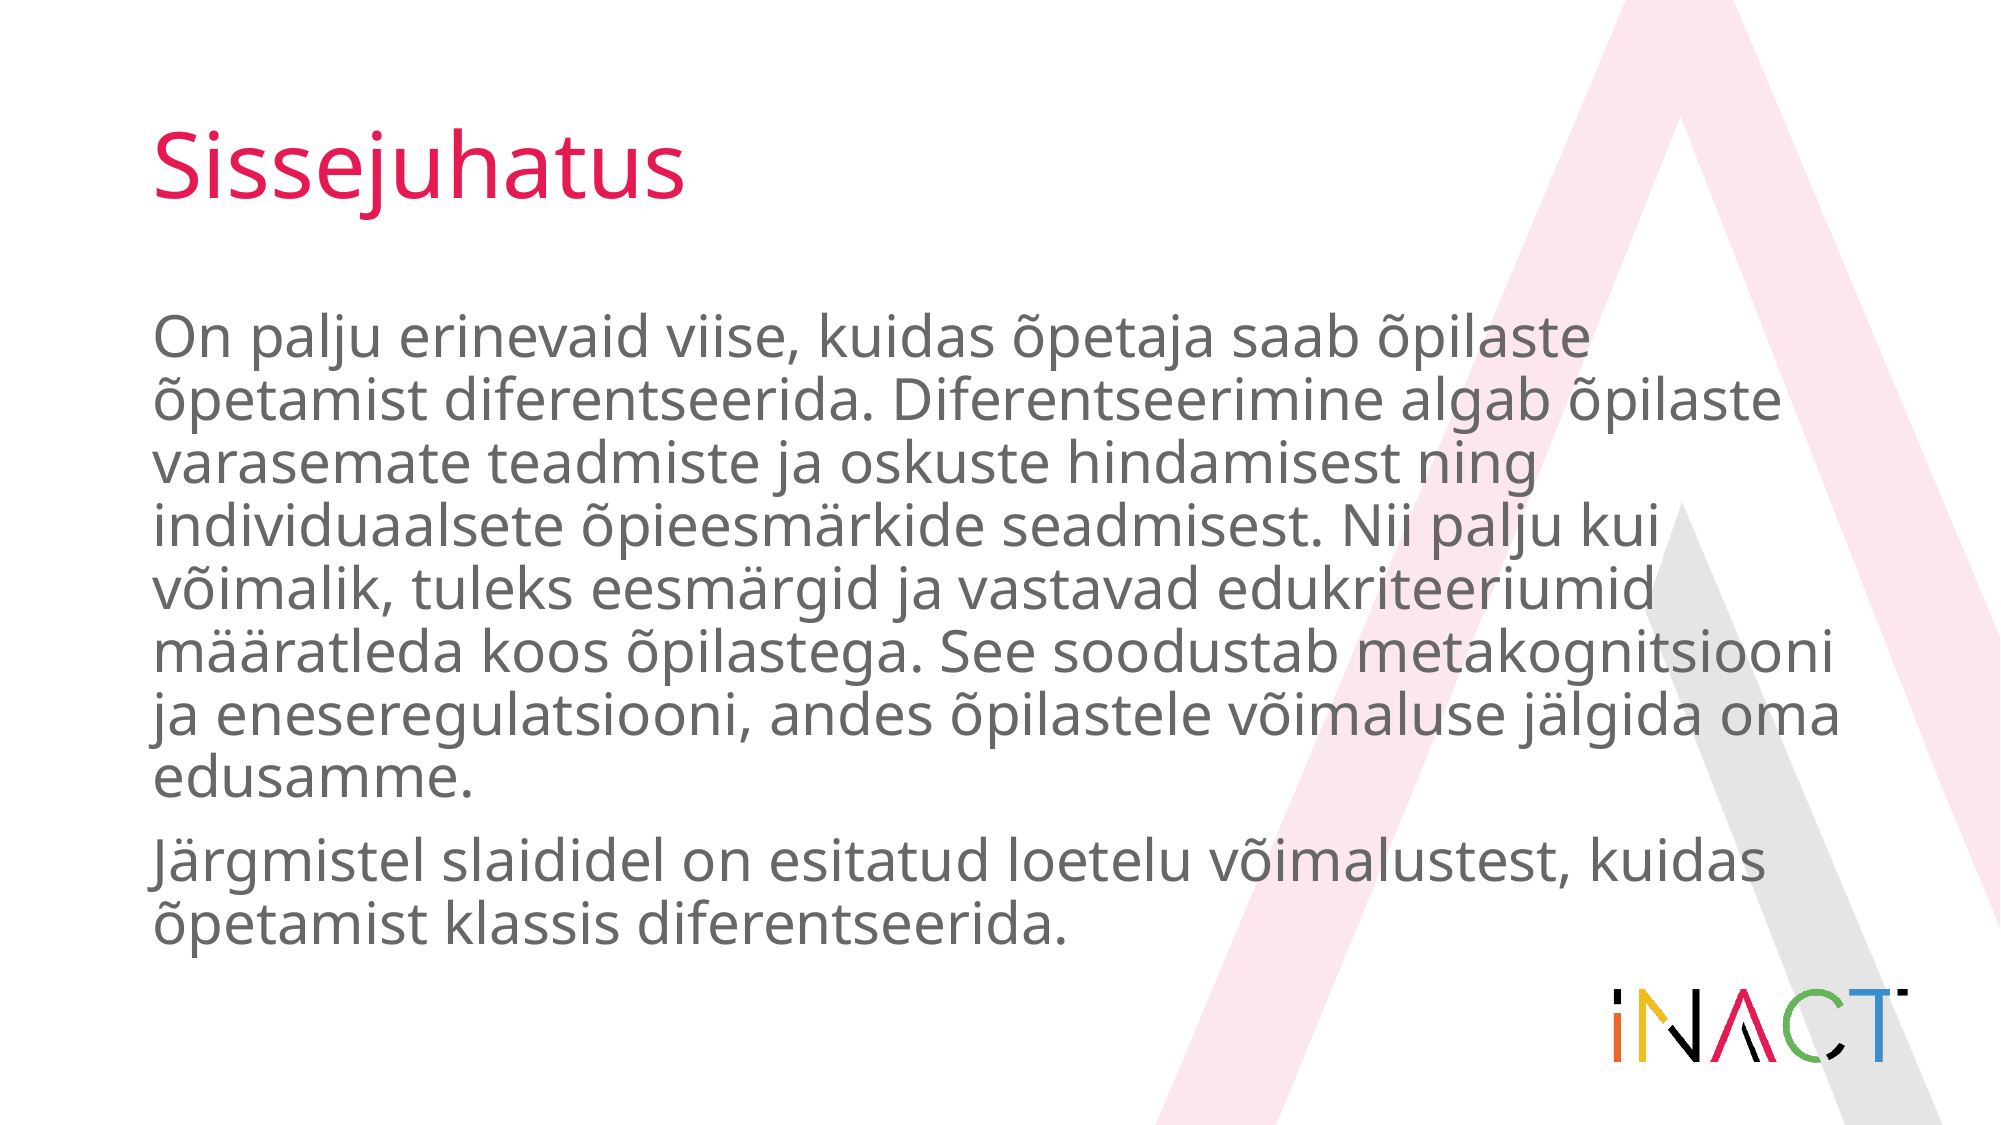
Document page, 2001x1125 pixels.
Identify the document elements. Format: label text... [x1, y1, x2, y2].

picture [1148, 0, 2001, 1125]
list On palju erinevaid viise, kuidas õpetaja saab õpilaste õpetamist diferentseerida. Diferentseerimine algab õpilaste varasemate teadmiste ja oskuste hindamisest ning individuaalsete õpieesmärkide seadmisest. Nii palju kui võimalik, tuleks eesmärgid ja vastavad edukriteeriumid määratleda koos õpilastega. See soodustab metakognitsiooni ja eneseregulatsiooni, andes õpilastele võimaluse jälgida oma edusamme. Järgmistel slaididel on esitatud loetelu võimalustest, kuidas õpetamist klassis diferentseerida. [137, 299, 1863, 967]
title Sissejuhatus [137, 59, 1863, 278]
